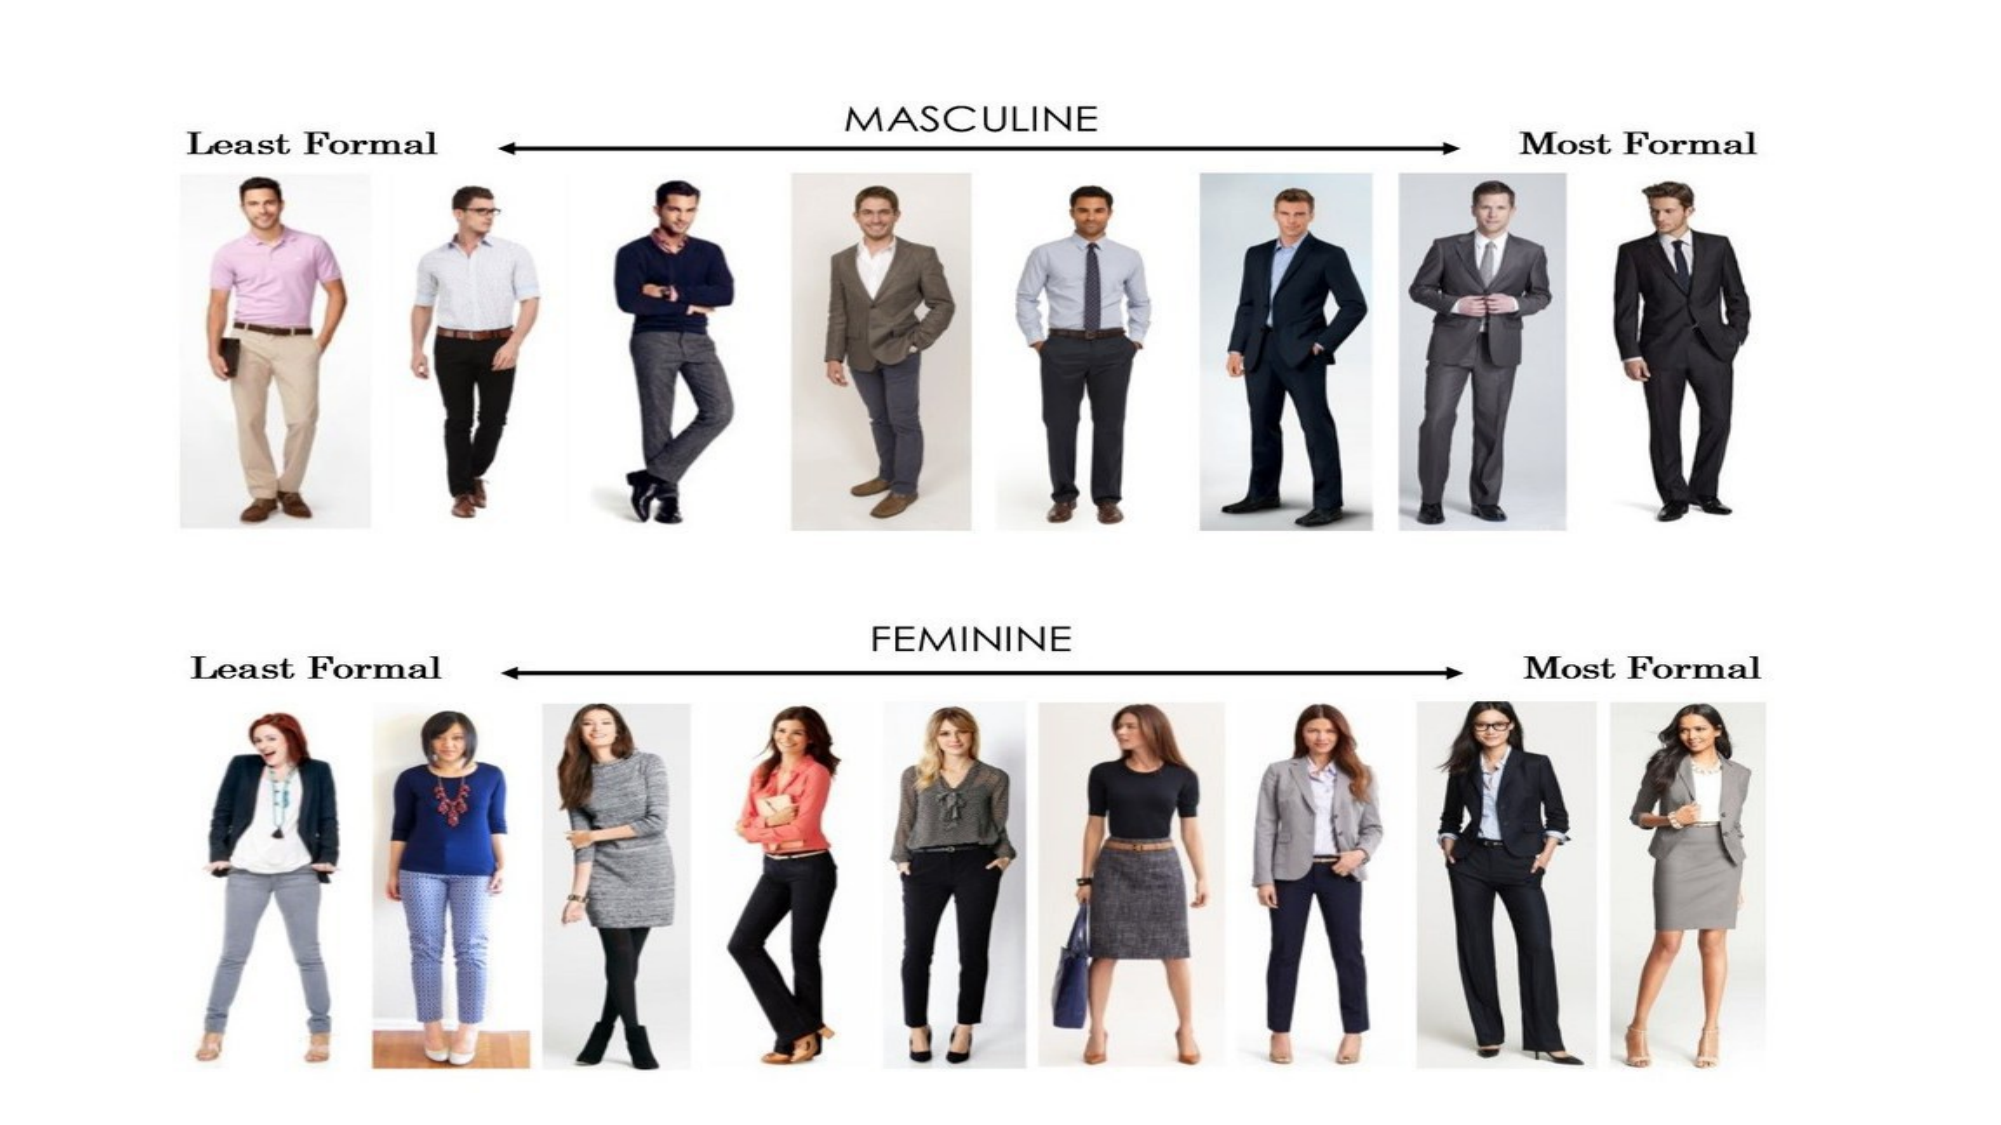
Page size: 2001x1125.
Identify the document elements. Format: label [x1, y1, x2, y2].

list [118, 59, 1823, 1094]
